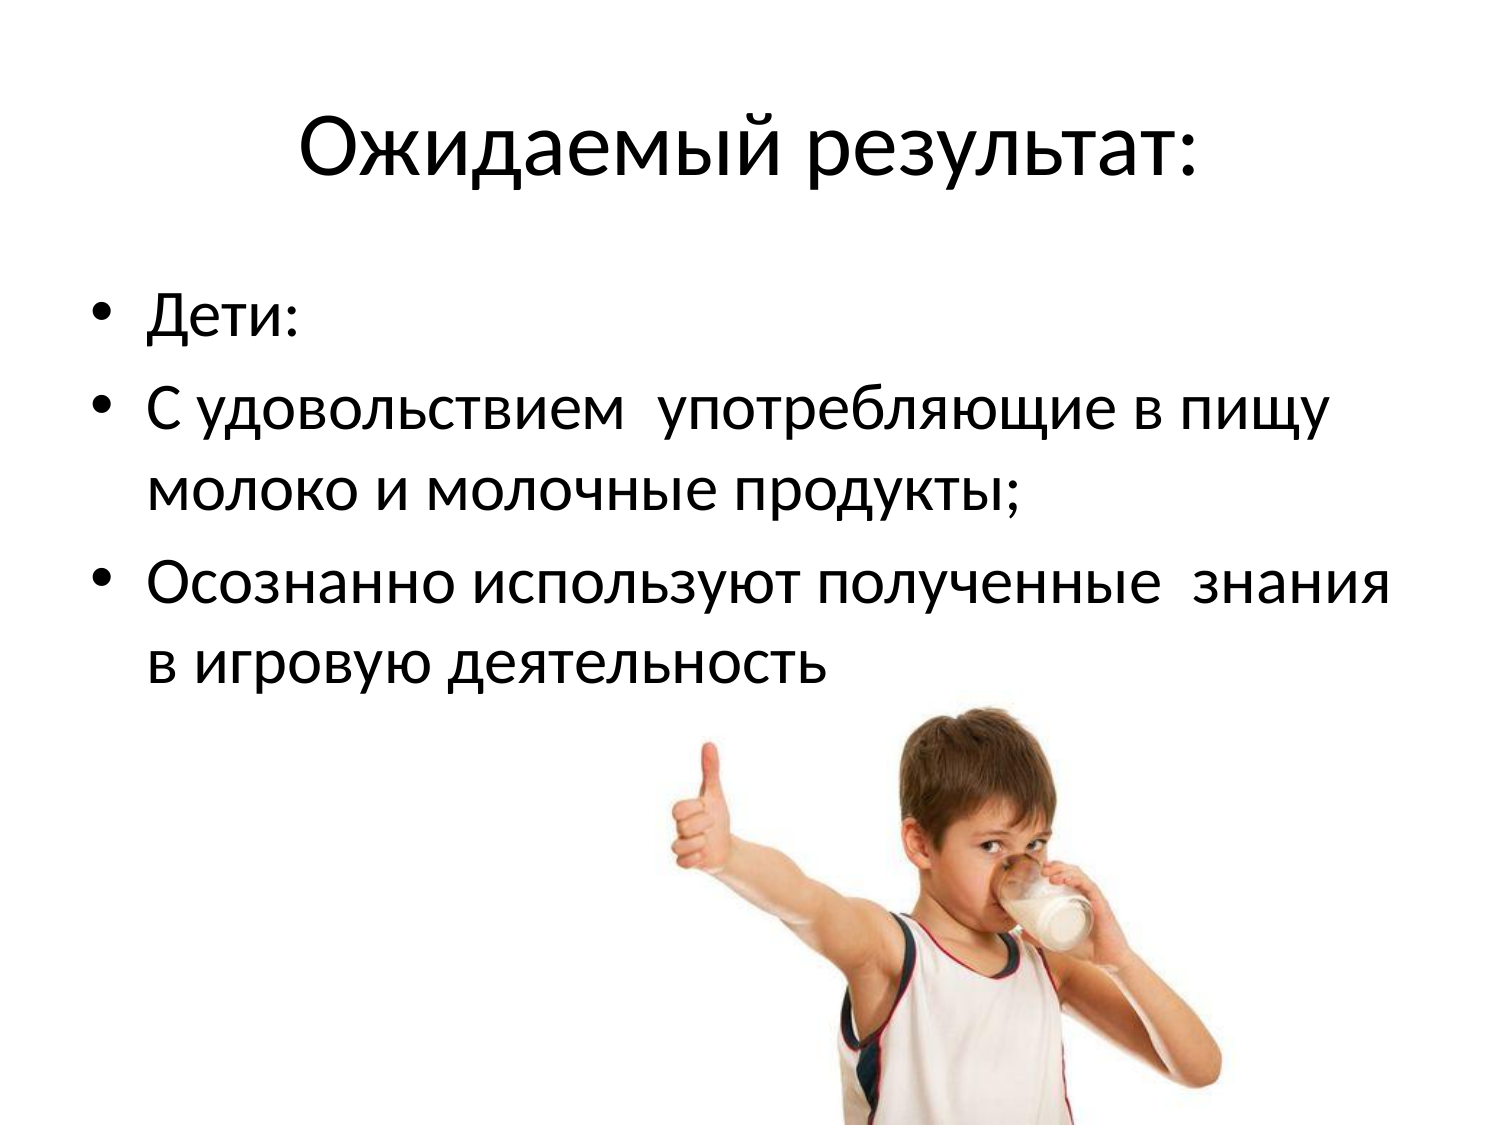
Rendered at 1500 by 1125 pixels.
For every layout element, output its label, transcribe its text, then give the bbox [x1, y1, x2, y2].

list Дети: С удовольствием употребляющие в пищу молоко и молочные продукты; Осознанно используют полученные знания в игровую деятельность [75, 262, 1425, 1005]
title Ожидаемый результат: [75, 45, 1425, 233]
picture [655, 690, 1235, 1125]
